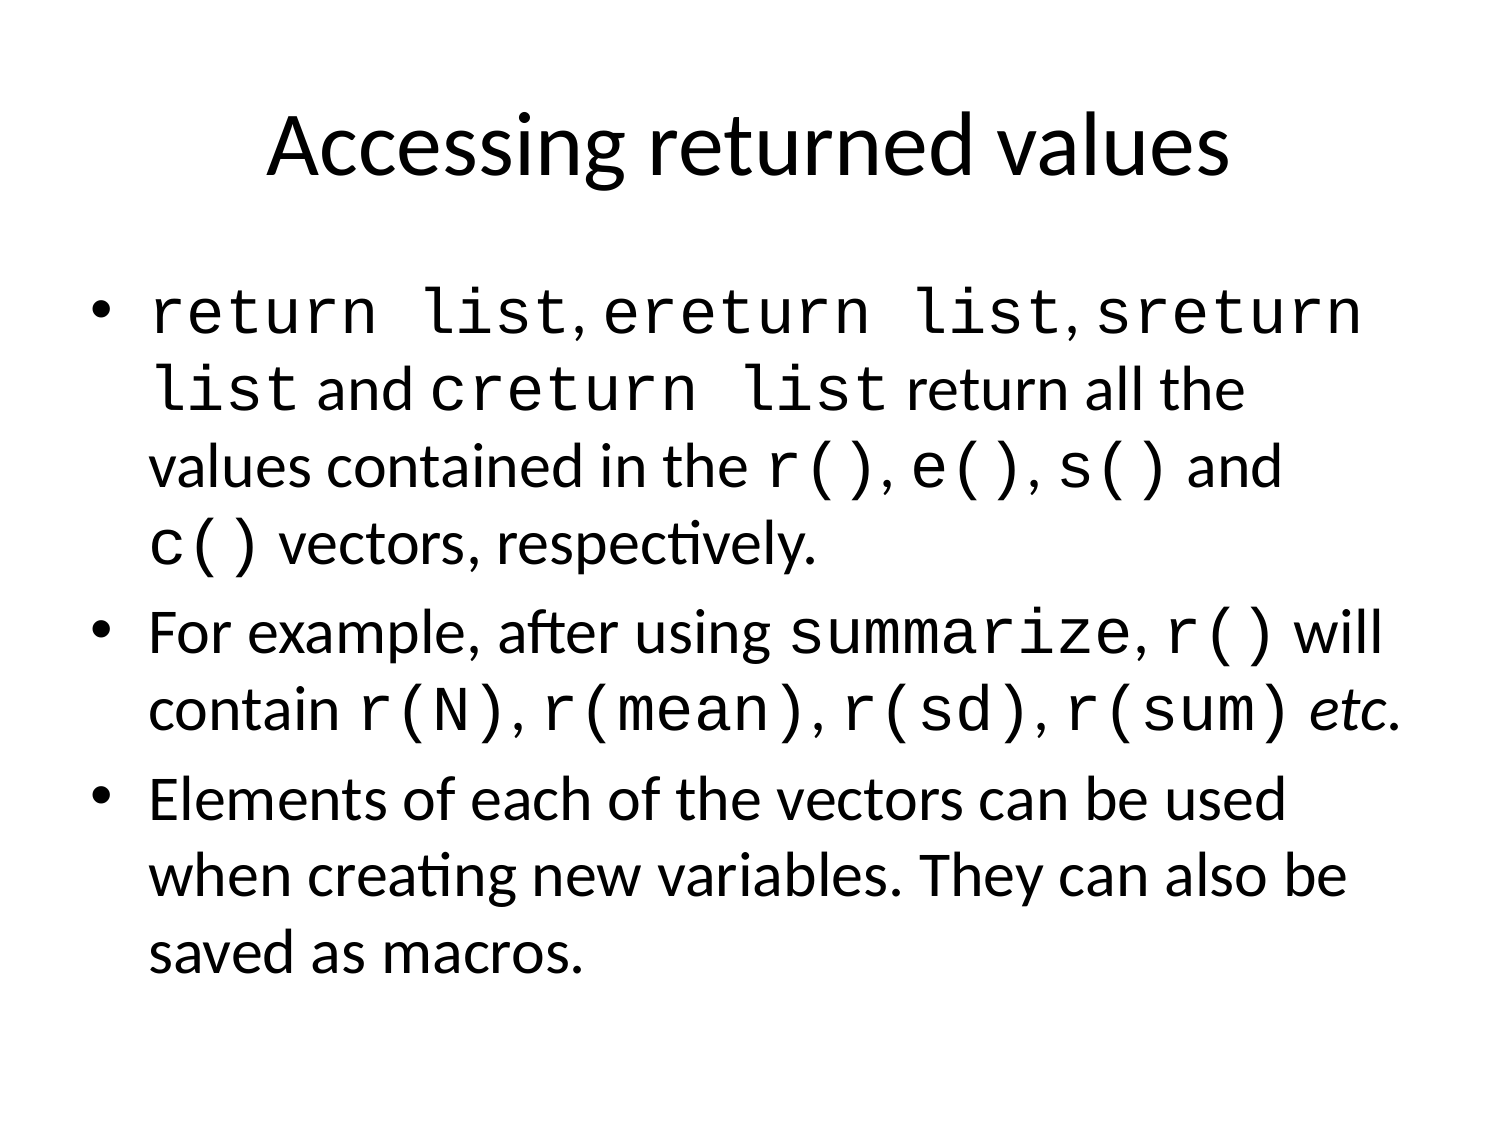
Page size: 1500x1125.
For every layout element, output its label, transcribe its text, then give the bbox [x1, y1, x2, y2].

list return list, ereturn list, sreturn list and creturn list return all the values contained in the r(), e(), s() and c() vectors, respectively. For example, after using summarize, r() will contain r(N), r(mean), r(sd), r(sum) etc. Elements of each of the vectors can be used when creating new variables. They can also be saved as macros. [75, 262, 1425, 1005]
title Accessing returned values [75, 45, 1425, 233]
